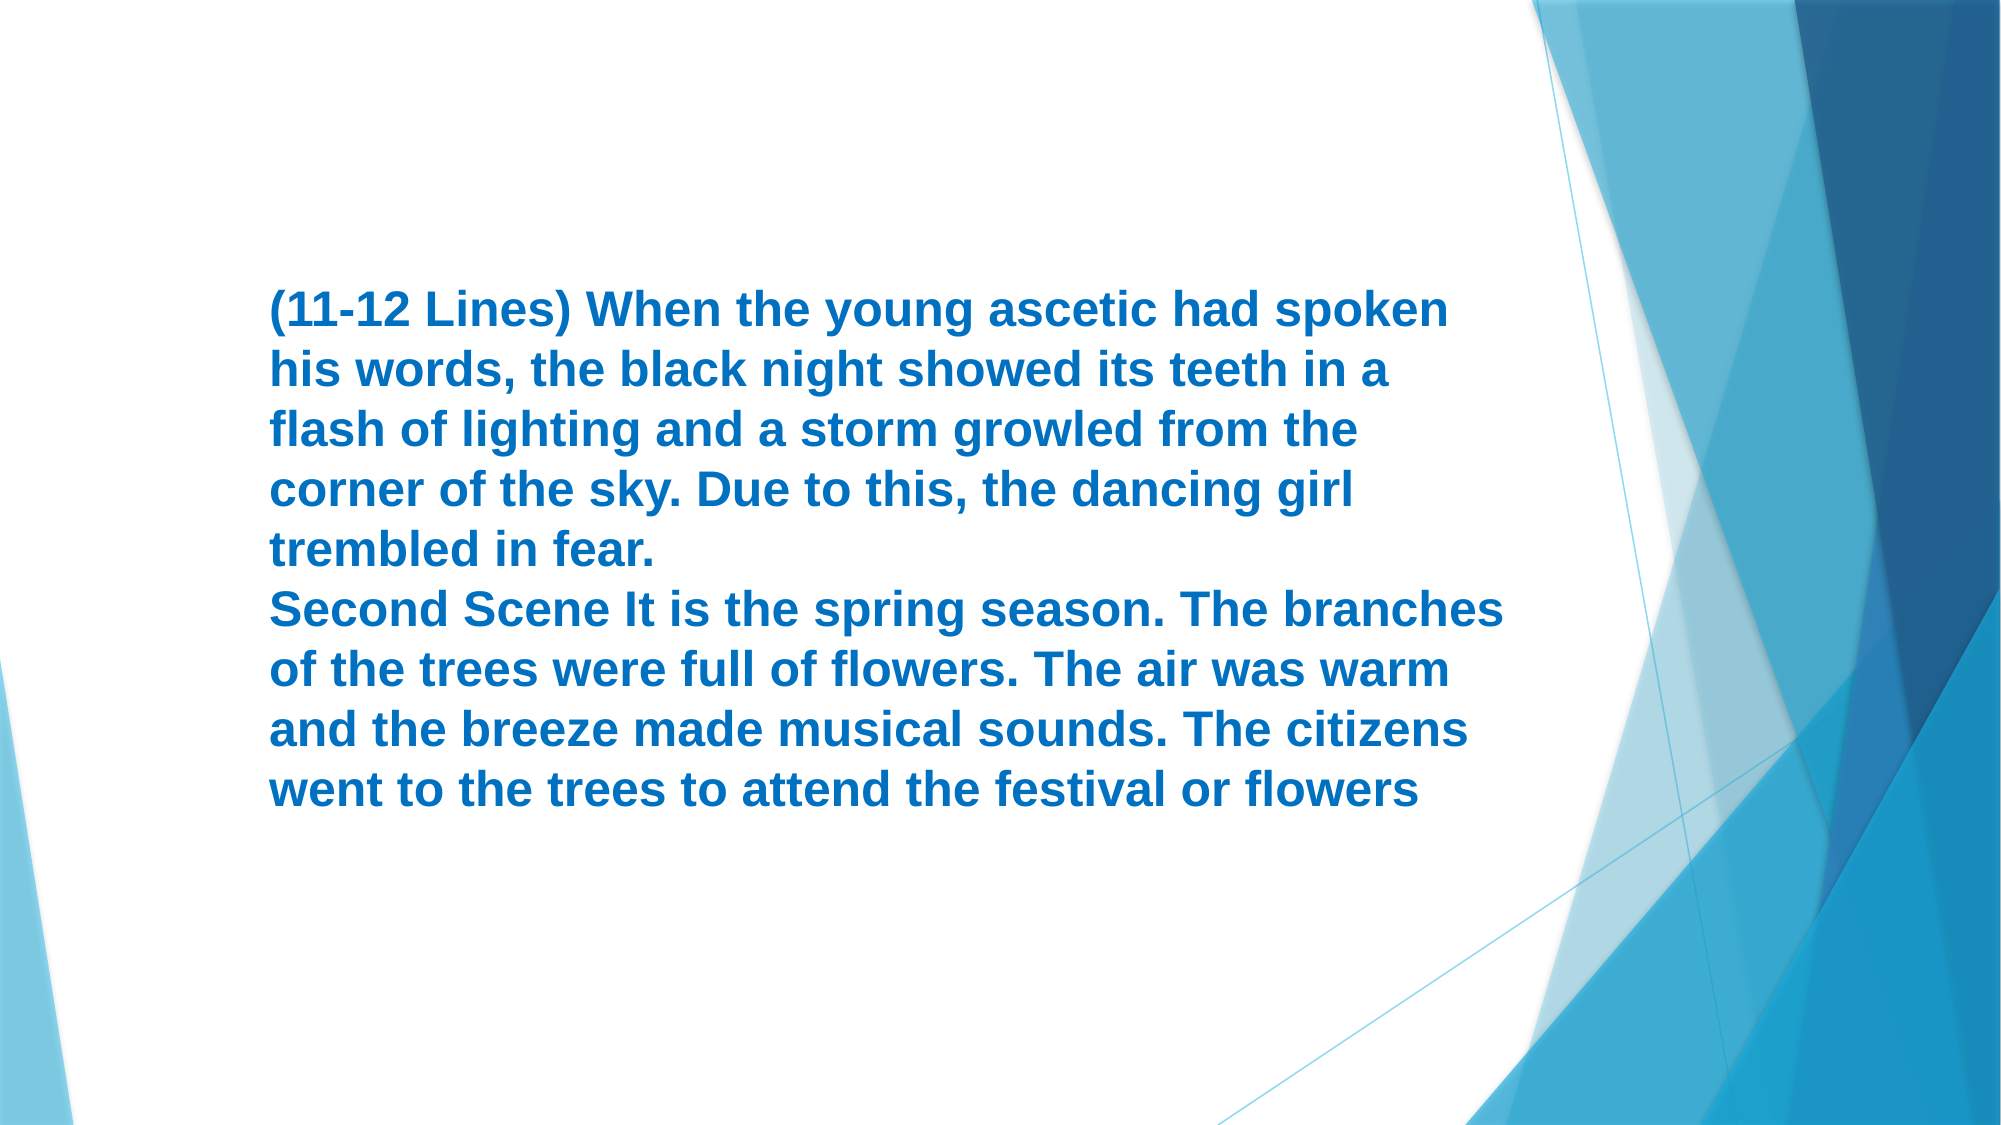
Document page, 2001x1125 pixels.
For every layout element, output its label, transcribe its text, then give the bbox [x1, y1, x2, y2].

text_box (11-12 Lines) When the young ascetic had spoken his words, the black night showed its teeth in a flash of lighting and a storm growled from the corner of the sky. Due to this, the dancing girl trembled in fear. Second Scene It is the spring season. The branches of the trees were full of flowers. The air was warm and the breeze made musical sounds. The citizens went to the trees to attend the festival or flowers [254, 269, 1533, 824]
